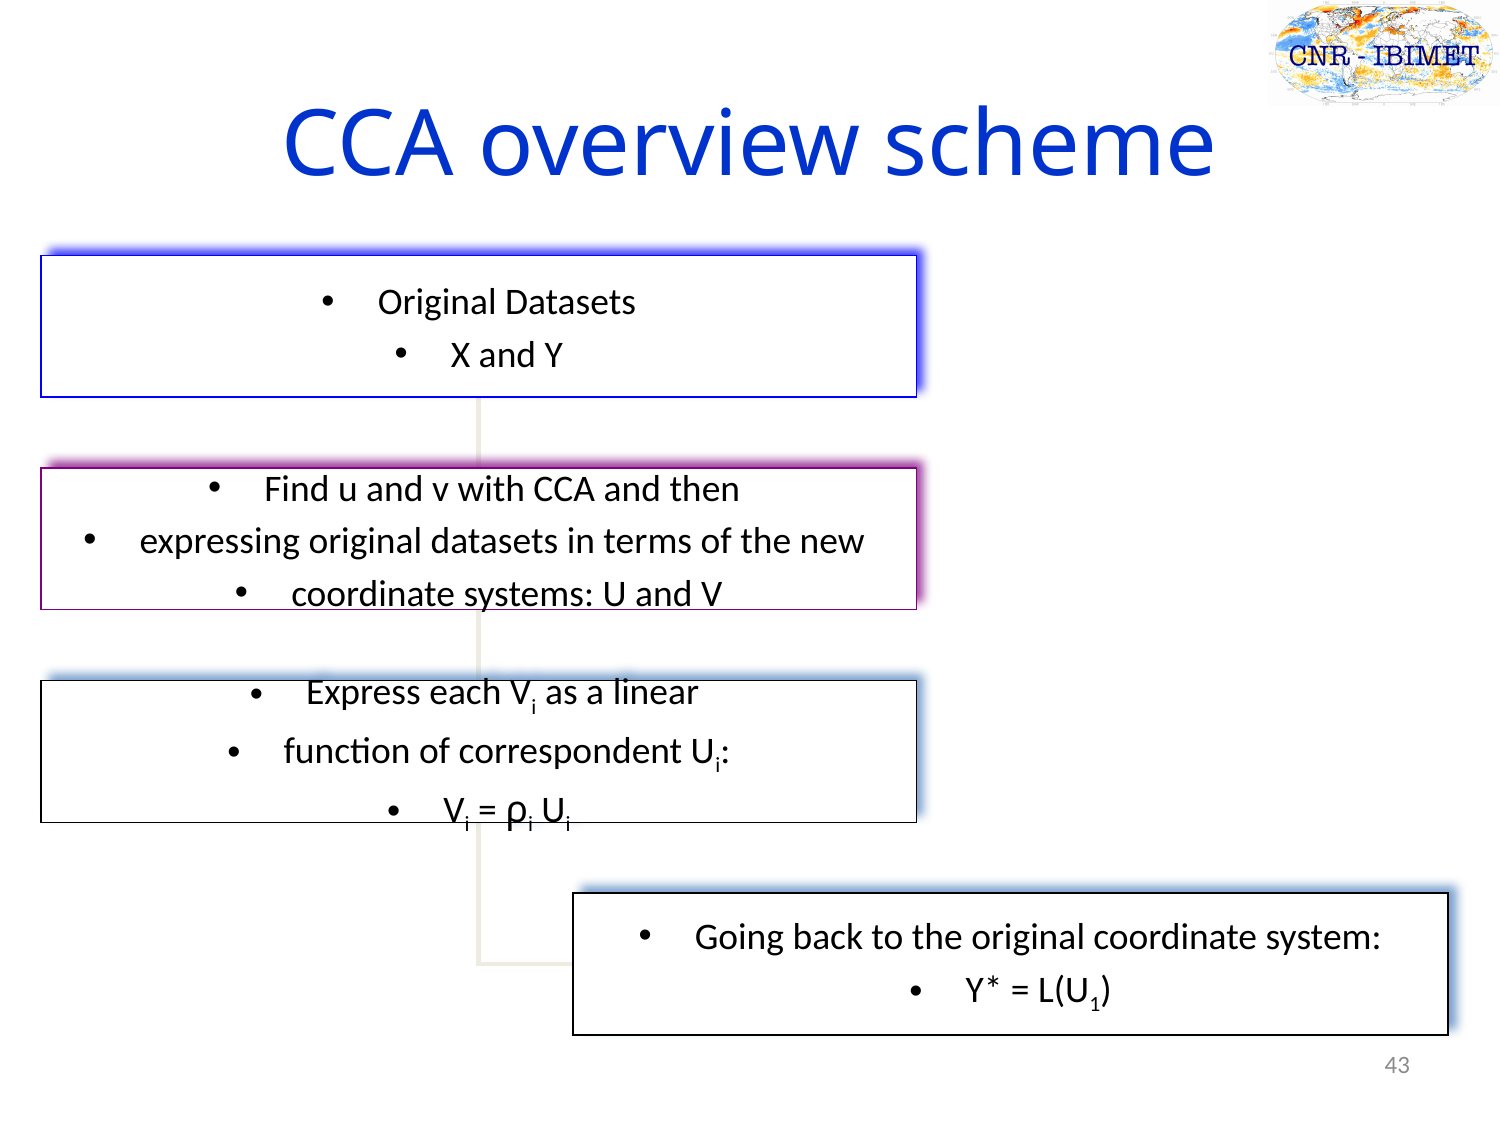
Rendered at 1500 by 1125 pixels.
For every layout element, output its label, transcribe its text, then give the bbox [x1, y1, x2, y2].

title CCA overview scheme [75, 45, 1425, 233]
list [40, 255, 1500, 1036]
picture [1268, 0, 1500, 107]
slide_number 43 [1074, 1043, 1425, 1103]
